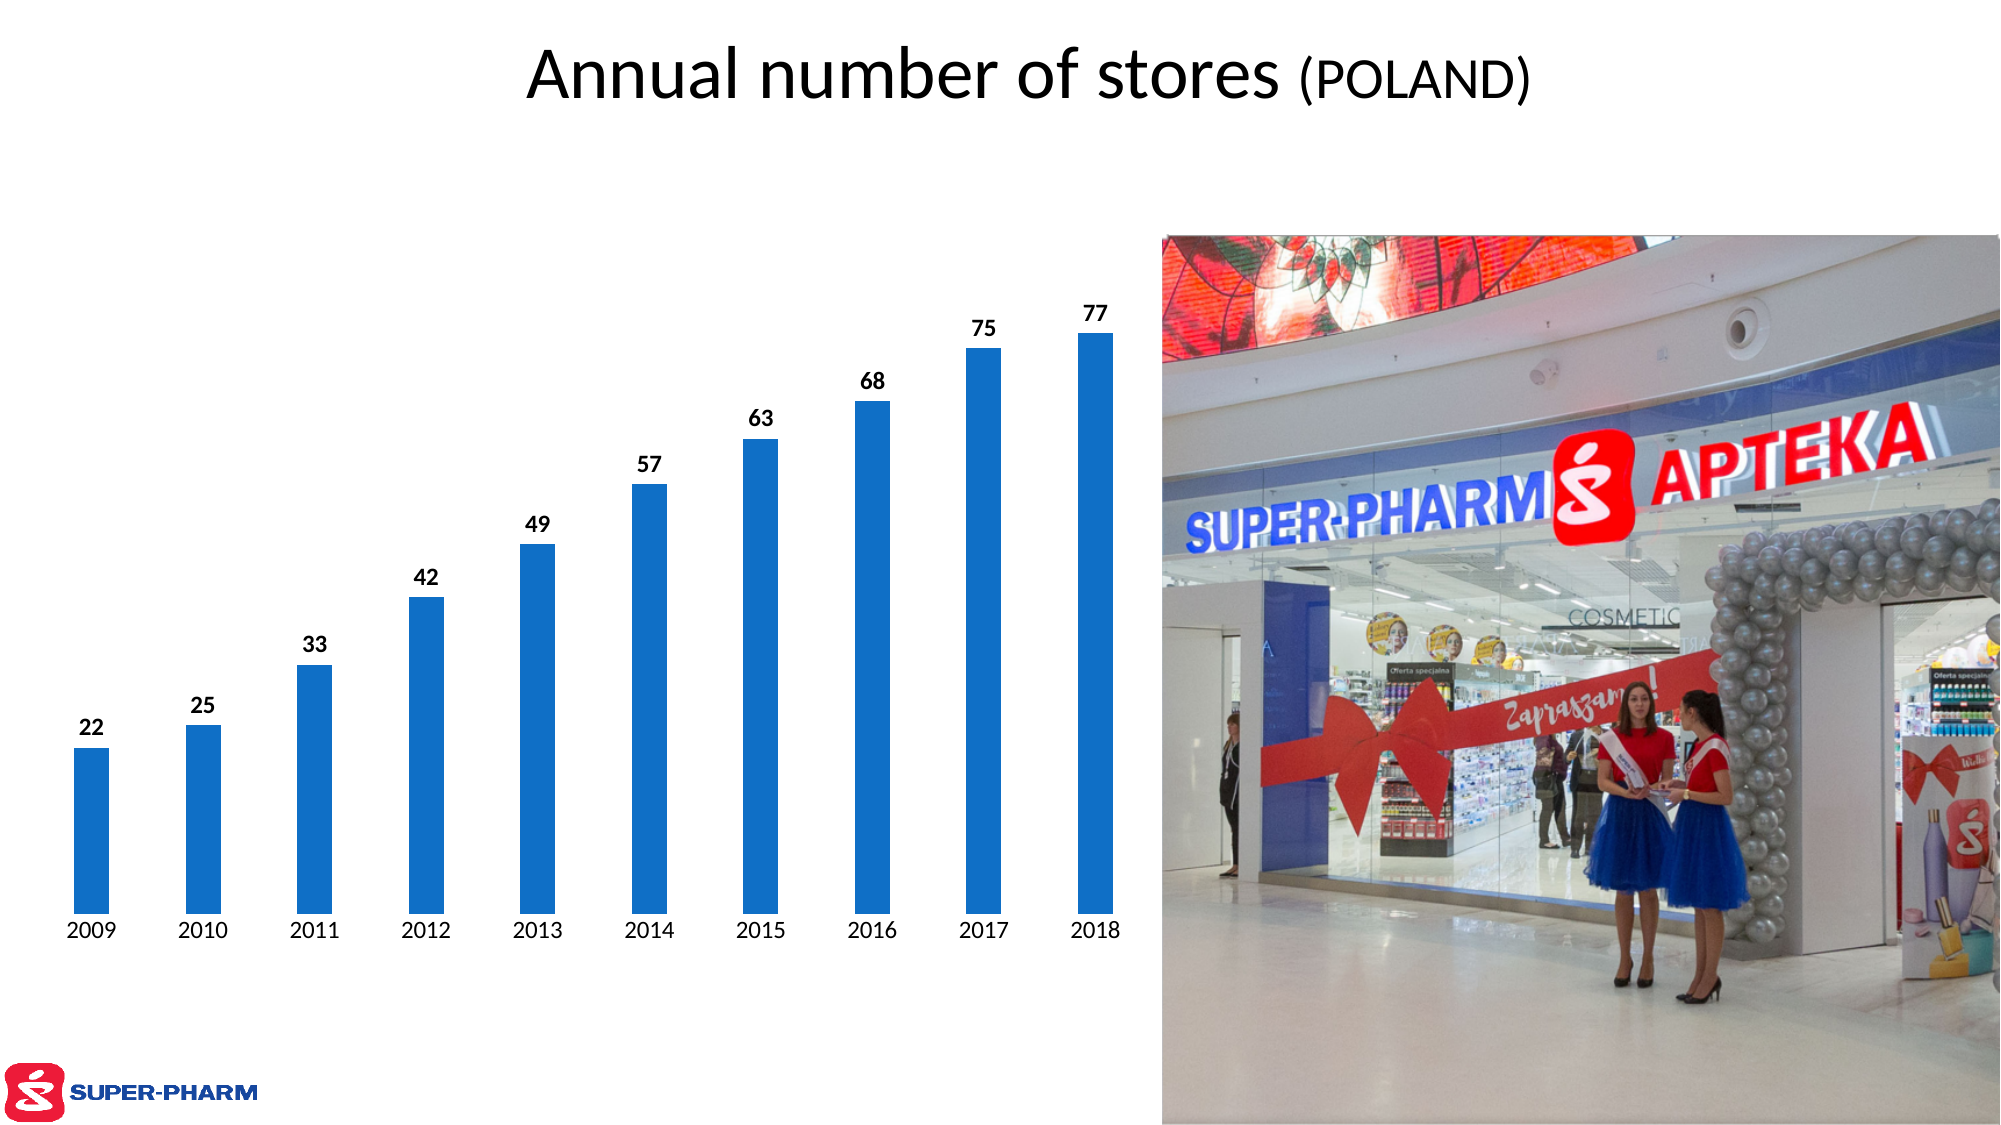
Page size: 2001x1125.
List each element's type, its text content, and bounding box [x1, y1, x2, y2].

chart [12, 220, 1175, 960]
picture [1161, 234, 2000, 1125]
text_box Annual number of stores (POLAND) [170, 15, 1890, 121]
picture [0, 1057, 263, 1125]
